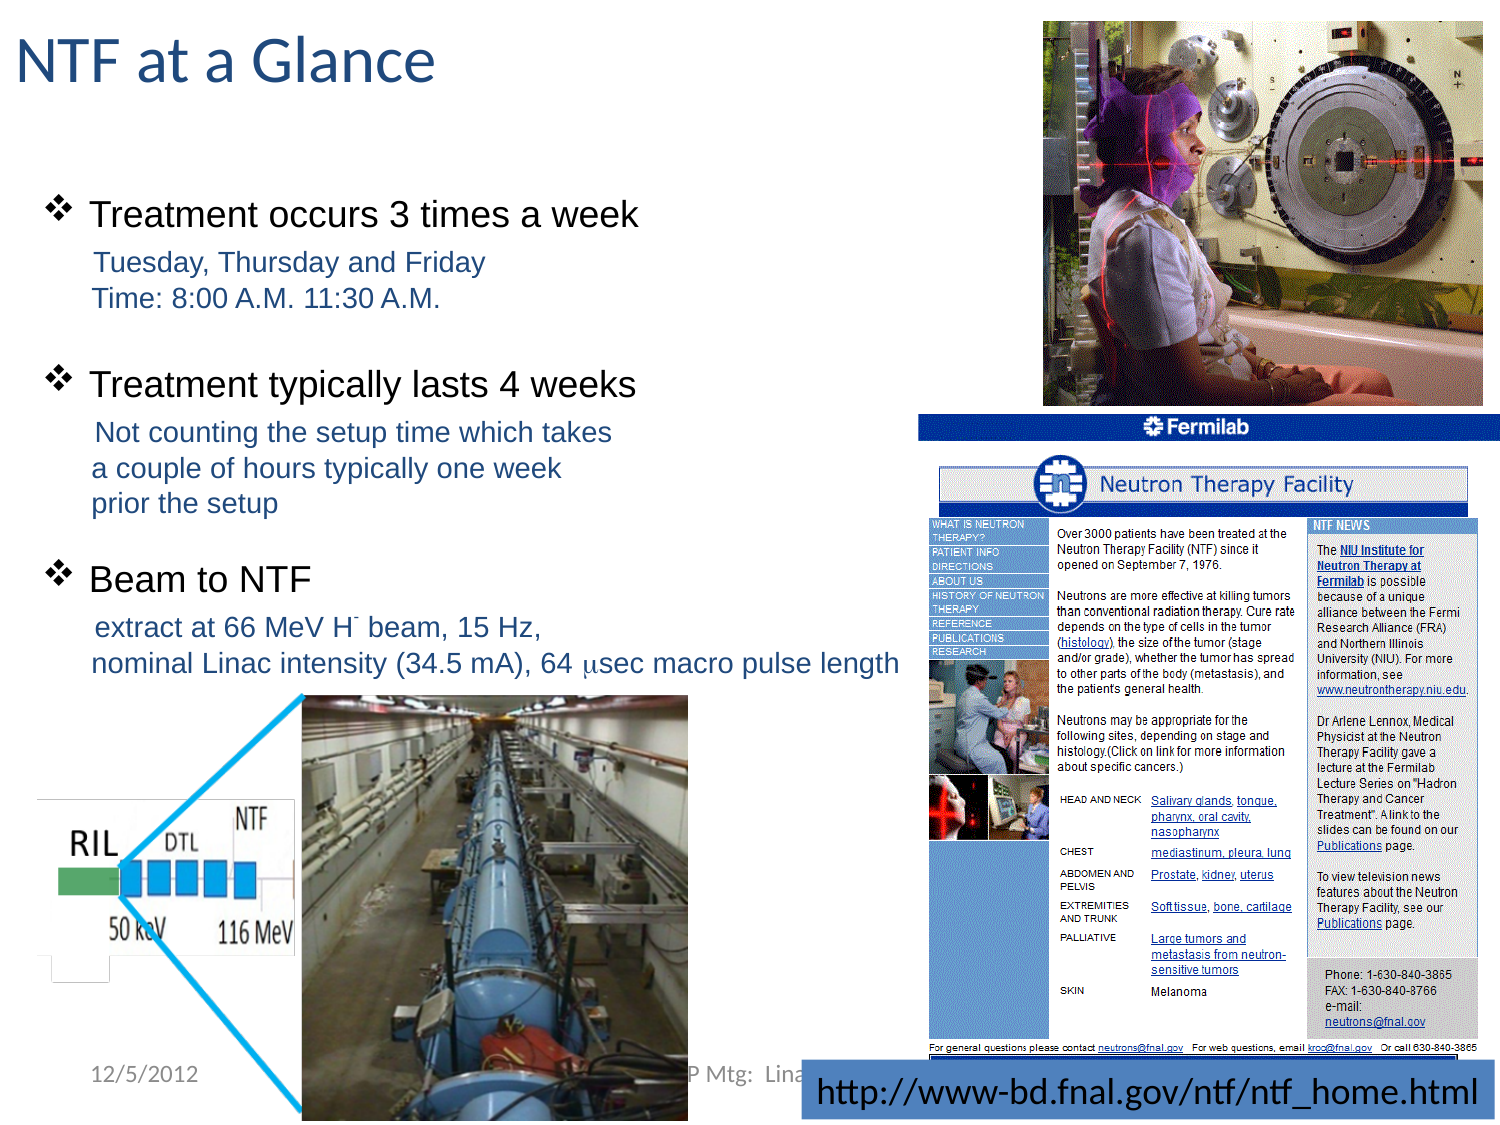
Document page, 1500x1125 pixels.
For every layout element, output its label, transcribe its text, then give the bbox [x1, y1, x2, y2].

title NTF at a Glance [0, 0, 1500, 113]
text_box http://www-bd.fnal.gov/ntf/ntf_home.html [801, 1059, 913, 1120]
text_box Treatment occurs 3 times a week Tuesday, Thursday and Friday Time: 8:00 A.M. 11:30 A.M. Treatment typically lasts 4 weeks Not counting the setup time which takes a couple of hours typically one week prior the setup Beam to NTF extract at 66 MeV H- beam, 15 Hz, nominal Linac intensity (34.5 mA), 64 msec macro pulse length [27, 182, 916, 687]
picture [37, 692, 688, 1121]
picture [918, 12, 1500, 1122]
footer F.G. Garcia - PIP Mtg: Linac Startup Plans [692, 1042, 913, 1103]
